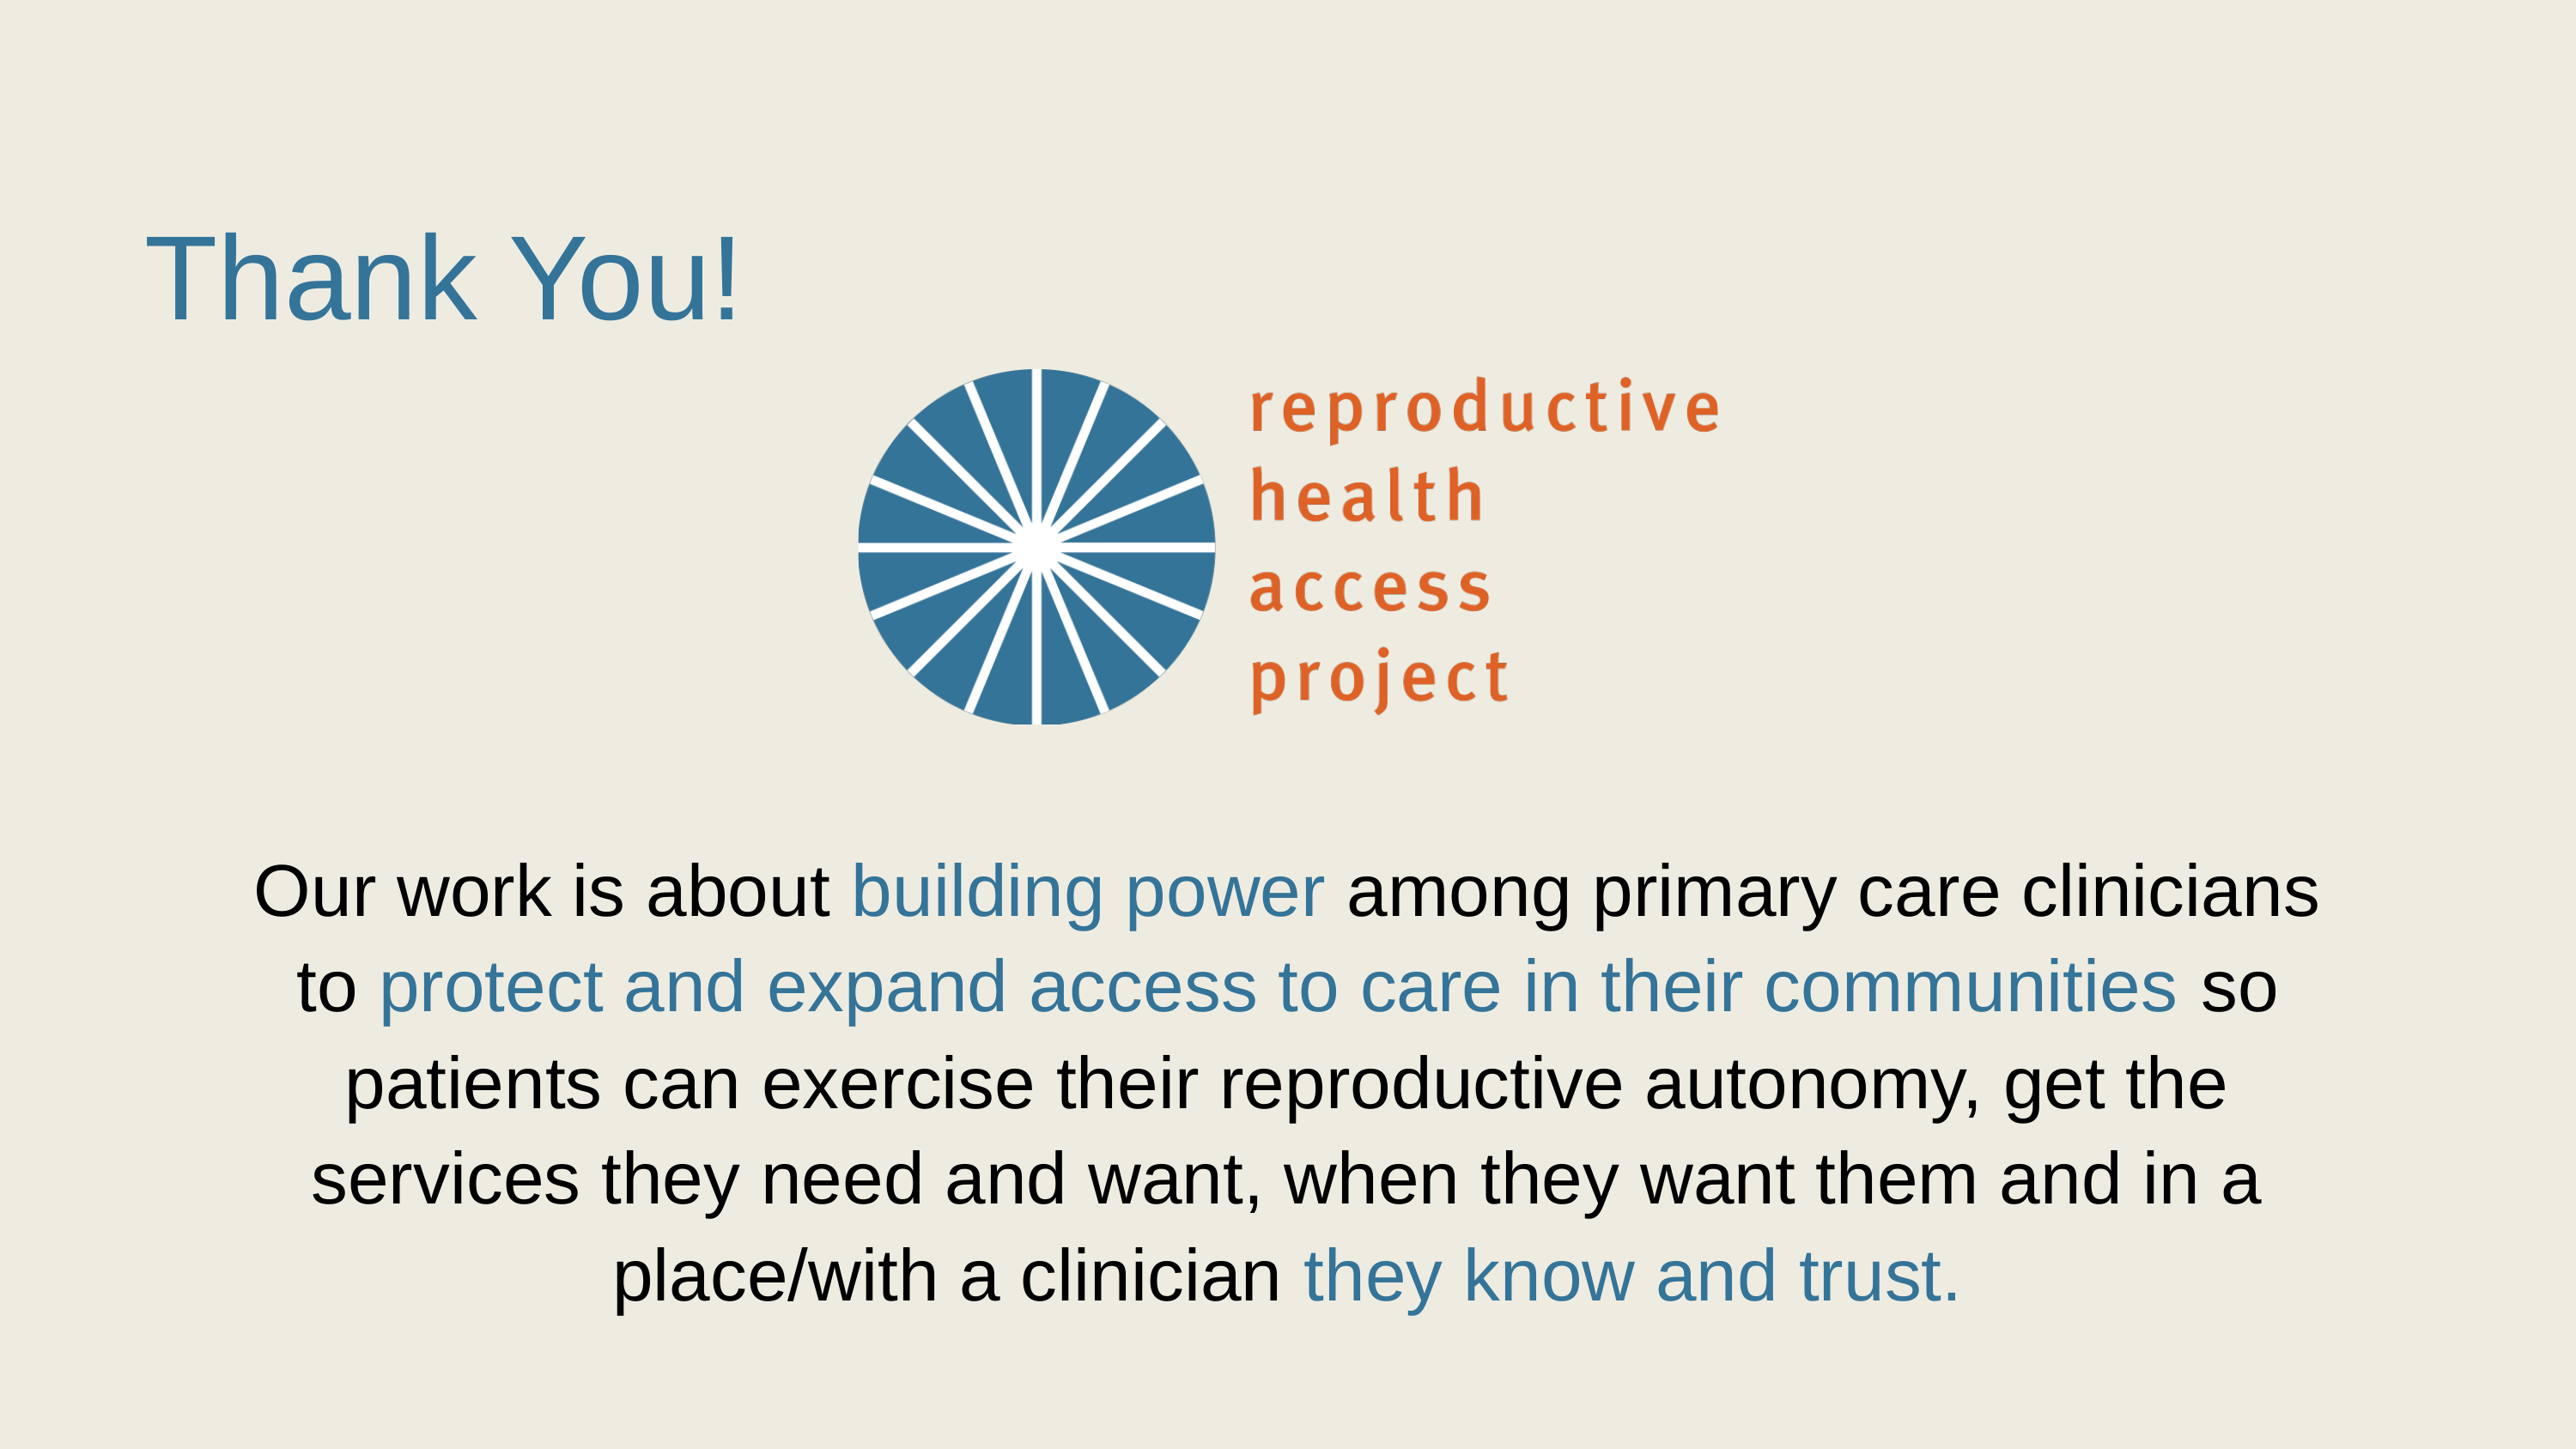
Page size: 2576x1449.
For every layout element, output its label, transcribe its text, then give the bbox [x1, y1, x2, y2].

text_box Our work is about building power among primary care clinicians to protect and expand access to care in their communities so patients can exercise their reproductive autonomy, get the services they need and want, when they want them and in a place/with a clinician they know and trust. [228, 834, 2348, 1316]
text_box [858, 369, 1718, 724]
text_box Thank You! [144, 185, 1901, 343]
